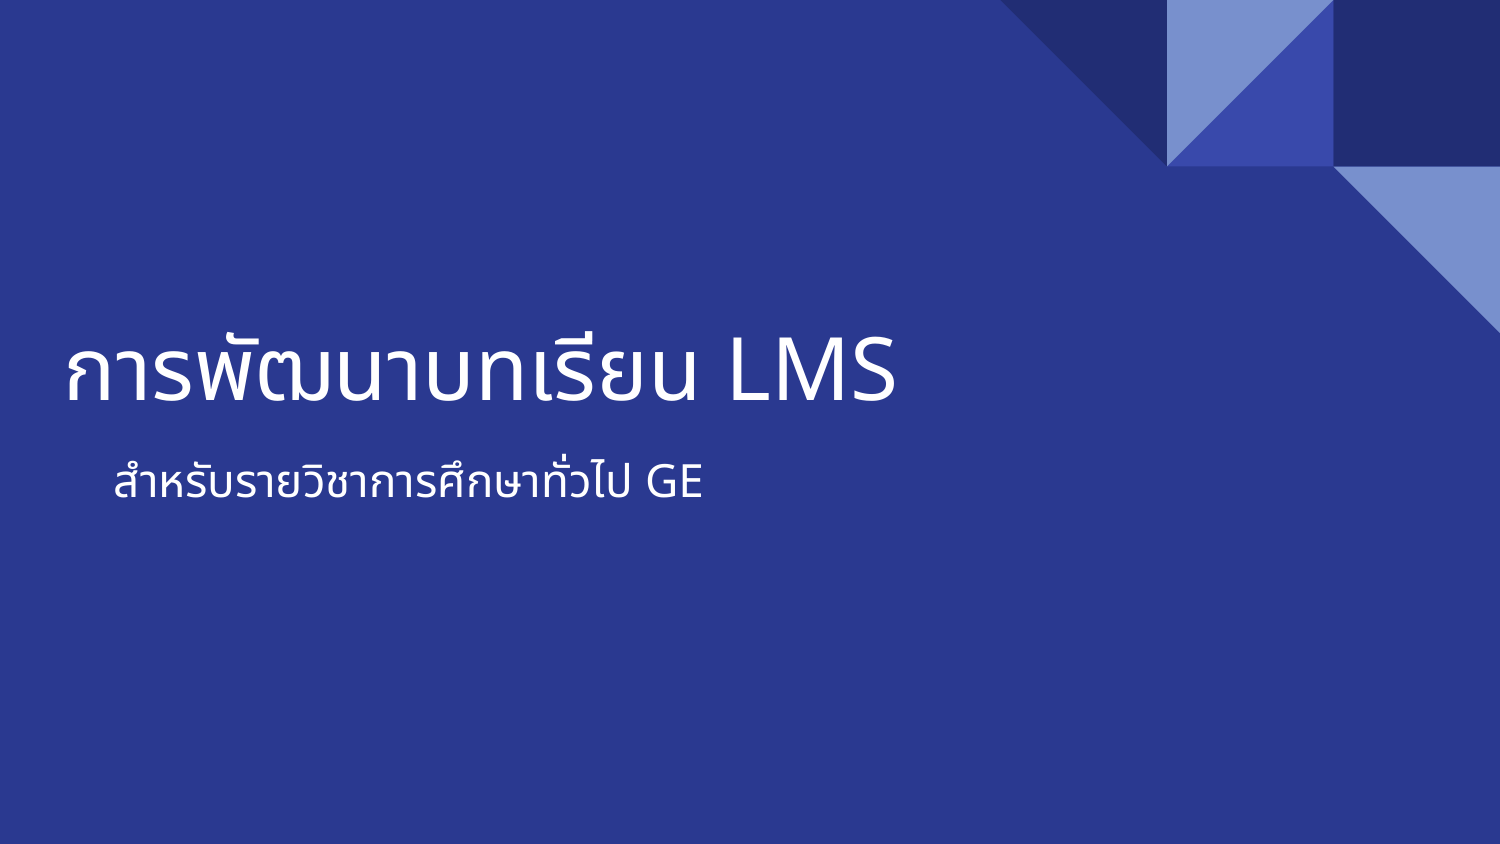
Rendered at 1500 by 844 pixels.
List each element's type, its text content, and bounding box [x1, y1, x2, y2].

text_box สำหรับรายวิชาการศึกษาทั่วไป GE [98, 447, 1448, 519]
title การพัฒนาบทเรียน LMS [48, 295, 1398, 433]
